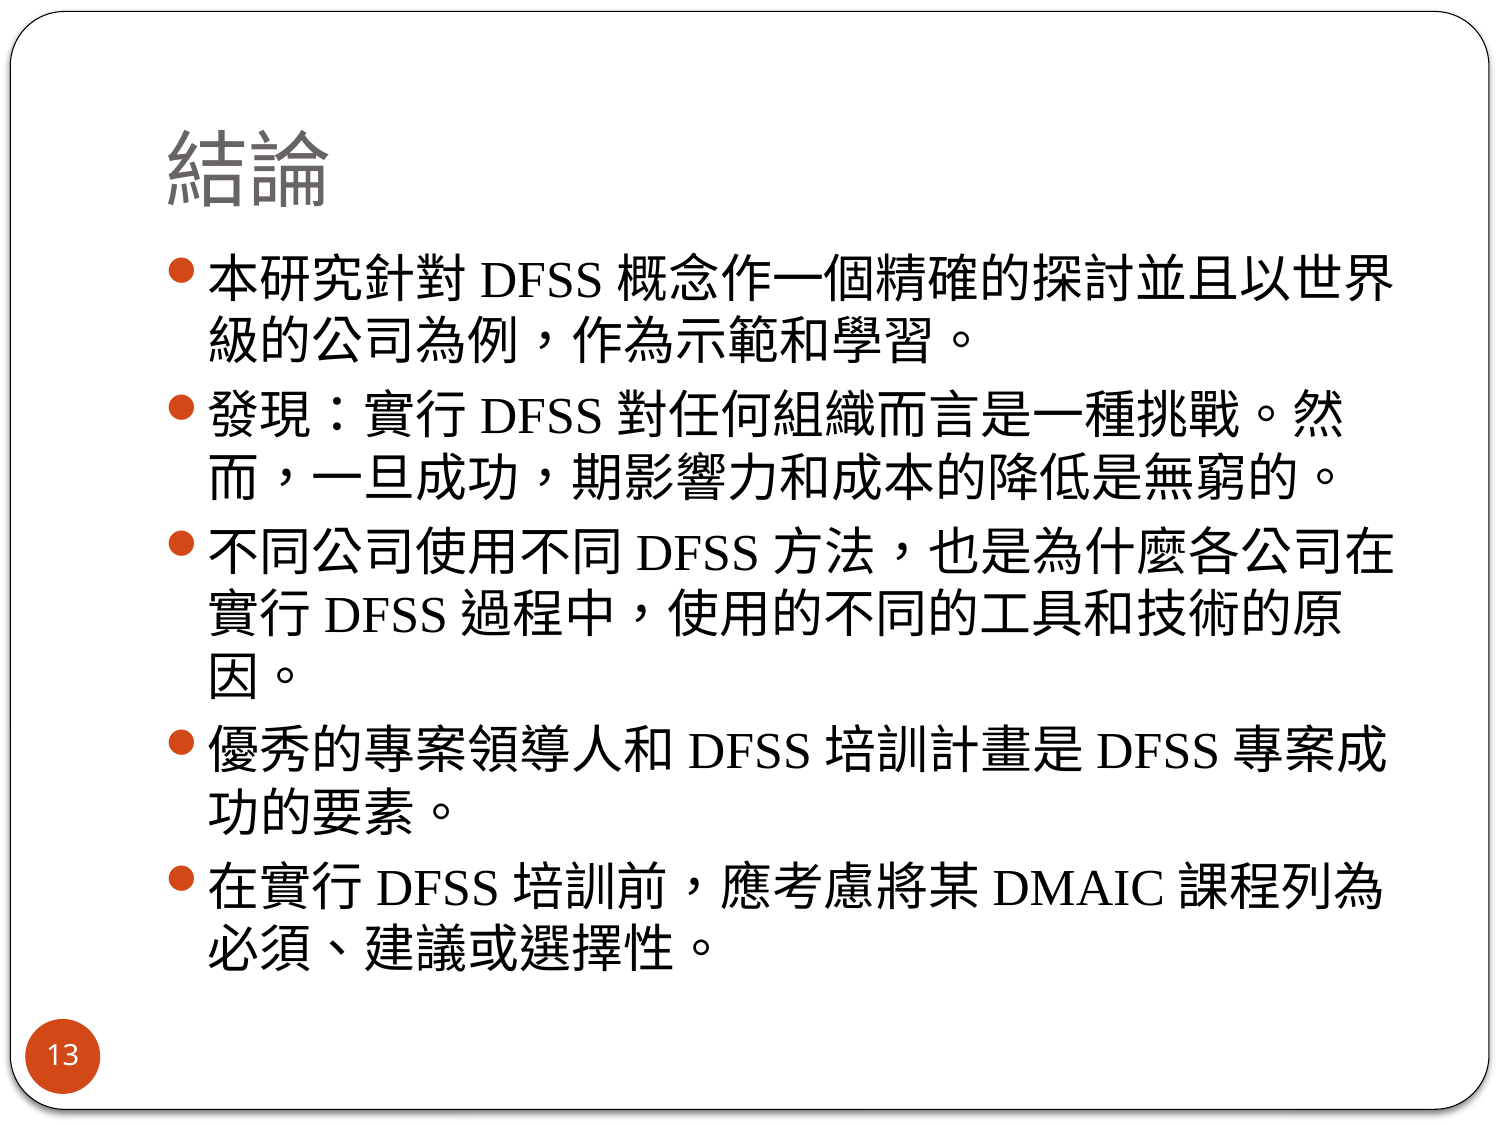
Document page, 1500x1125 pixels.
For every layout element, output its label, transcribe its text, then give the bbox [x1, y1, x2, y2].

list 本研究針對DFSS概念作一個精確的探討並且以世界級的公司為例，作為示範和學習。 發現：實行DFSS對任何組織而言是一種挑戰。然而，一旦成功，期影響力和成本的降低是無窮的。 不同公司使用不同DFSS方法，也是為什麼各公司在實行DFSS過程中，使用的不同的工具和技術的原因。 優秀的專案領導人和DFSS培訓計畫是DFSS專案成功的要素。 在實行DFSS培訓前，應考慮將某DMAIC課程列為必須、建議或選擇性。 [149, 237, 1426, 988]
title 結論 [149, 44, 1426, 233]
